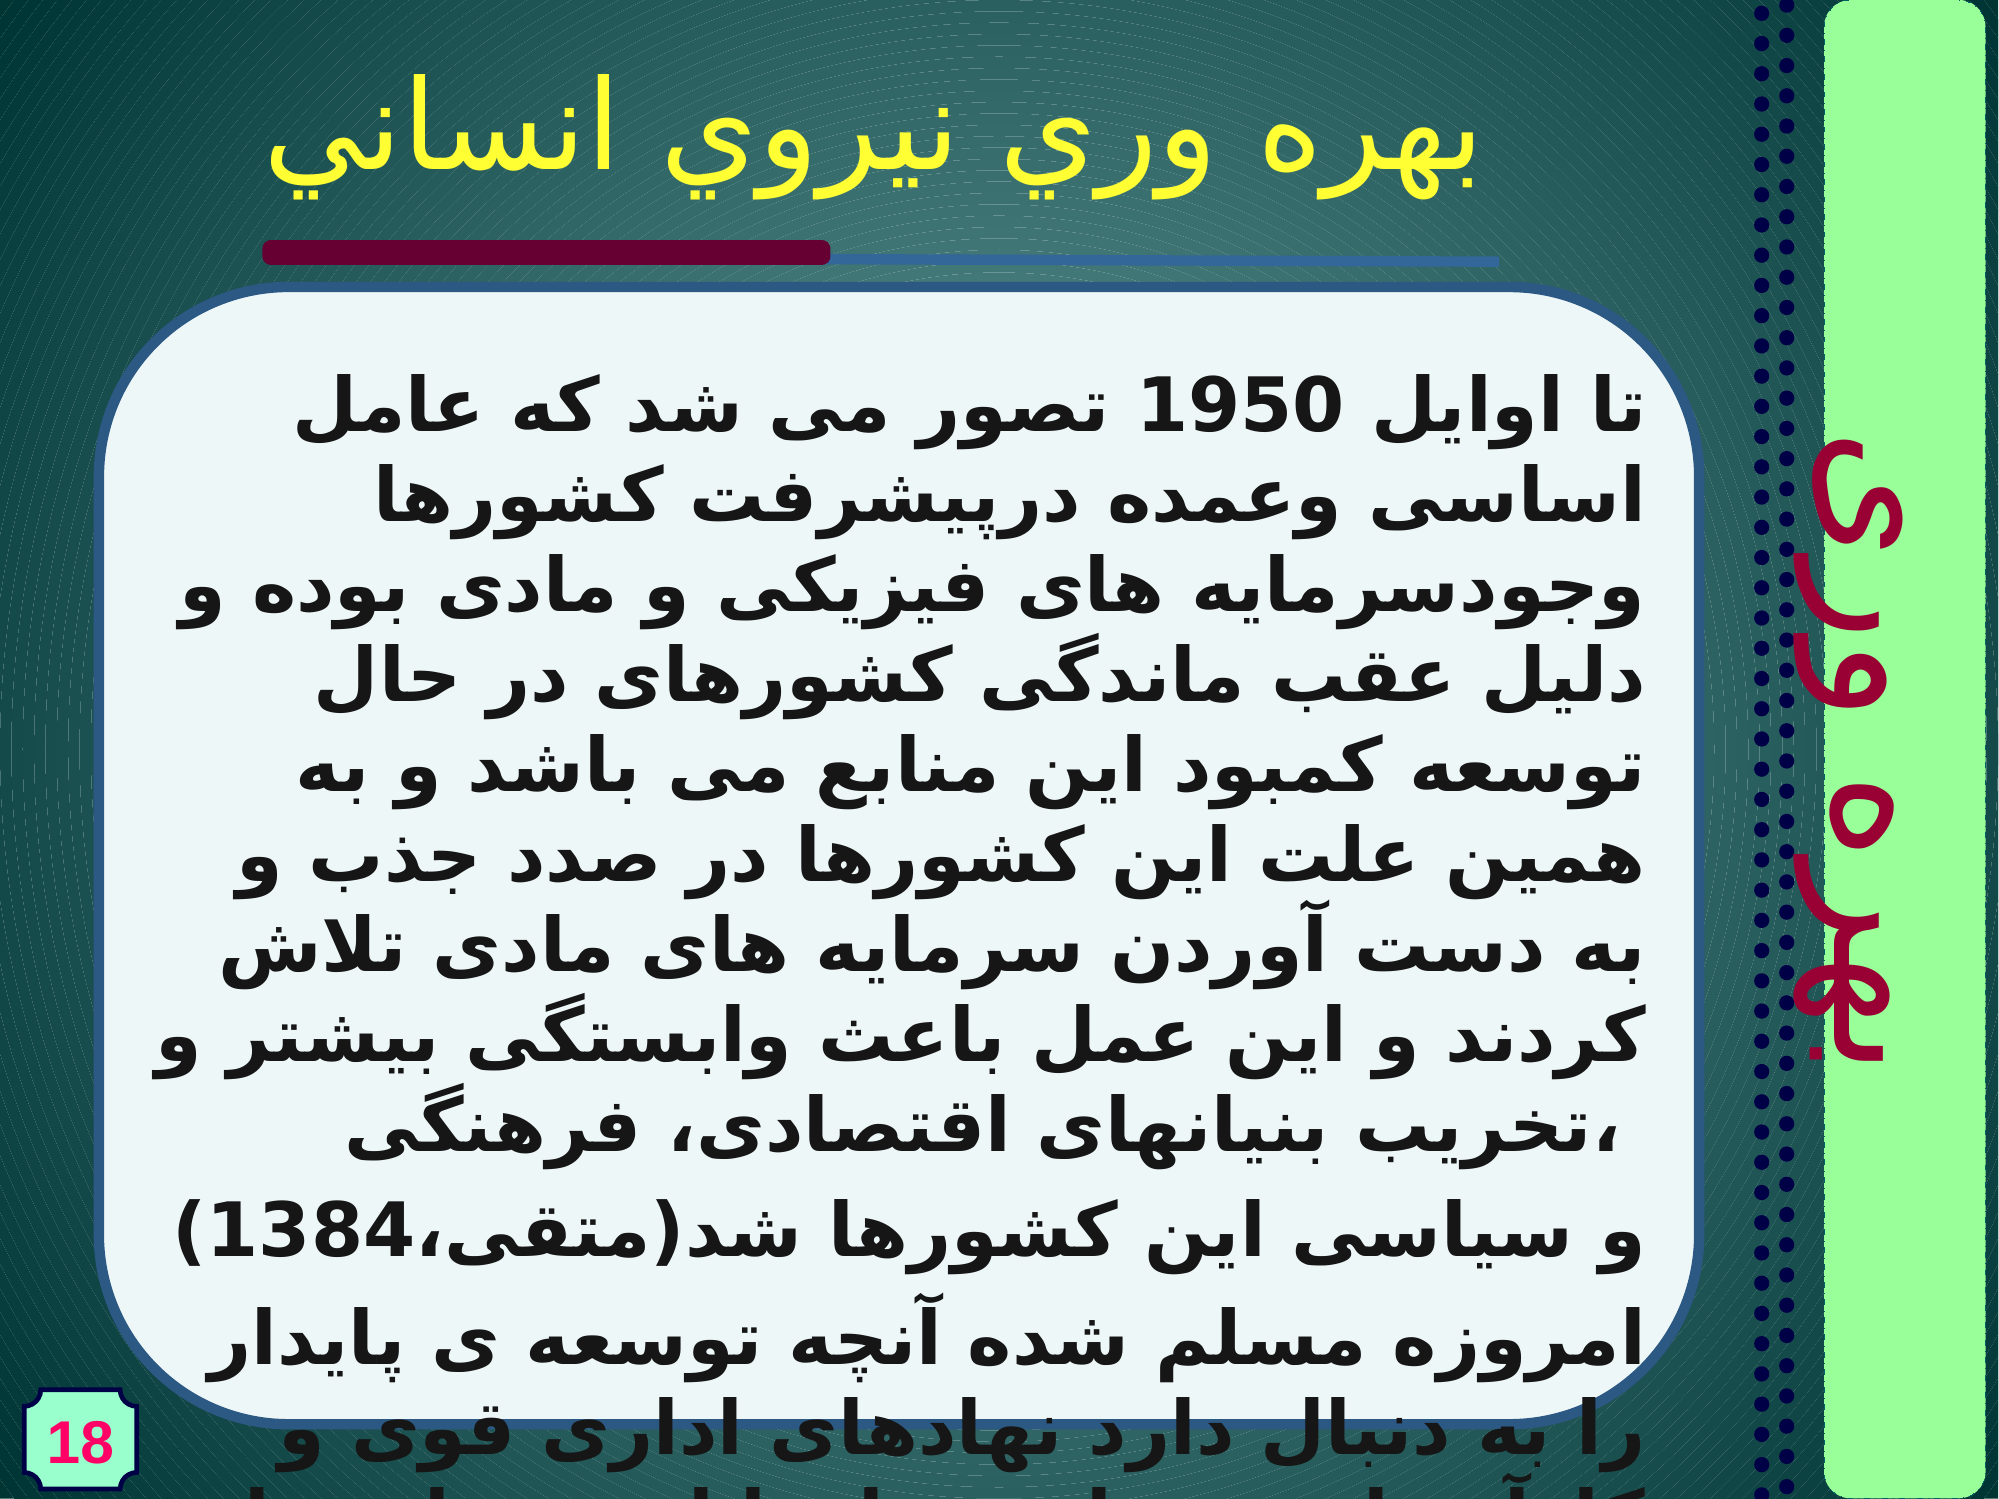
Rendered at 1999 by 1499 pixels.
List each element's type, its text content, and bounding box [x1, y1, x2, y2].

title بهره وري نيروي انساني [74, 36, 1675, 275]
list تا اوایل 1950 تصور می شد که عامل اساسی وعمده درپیشرفت کشورها وجودسرمایه های فیزیکی و مادی بوده و دلیل عقب ماندگی کشورهای در حال توسعه کمبود این منابع می باشد و به همین علت این کشورها در صدد جذب و به دست آوردن سرمایه های مادی تلاش کردند و این عمل باعث وابستگی بیشتر و تخریب بنیانهای اقتصادی، فرهنگی، و سیاسی این کشورها شد(متقی،1384) امروزه مسلم شده آنچه توسعه ی پایدار را به دنبال دارد نهادهای اداری قوی و کارآمد است و این نهادها از سرمایه های انسانی کارآمد، متخصص و قوی برخوردارند. [124, 349, 1662, 1362]
